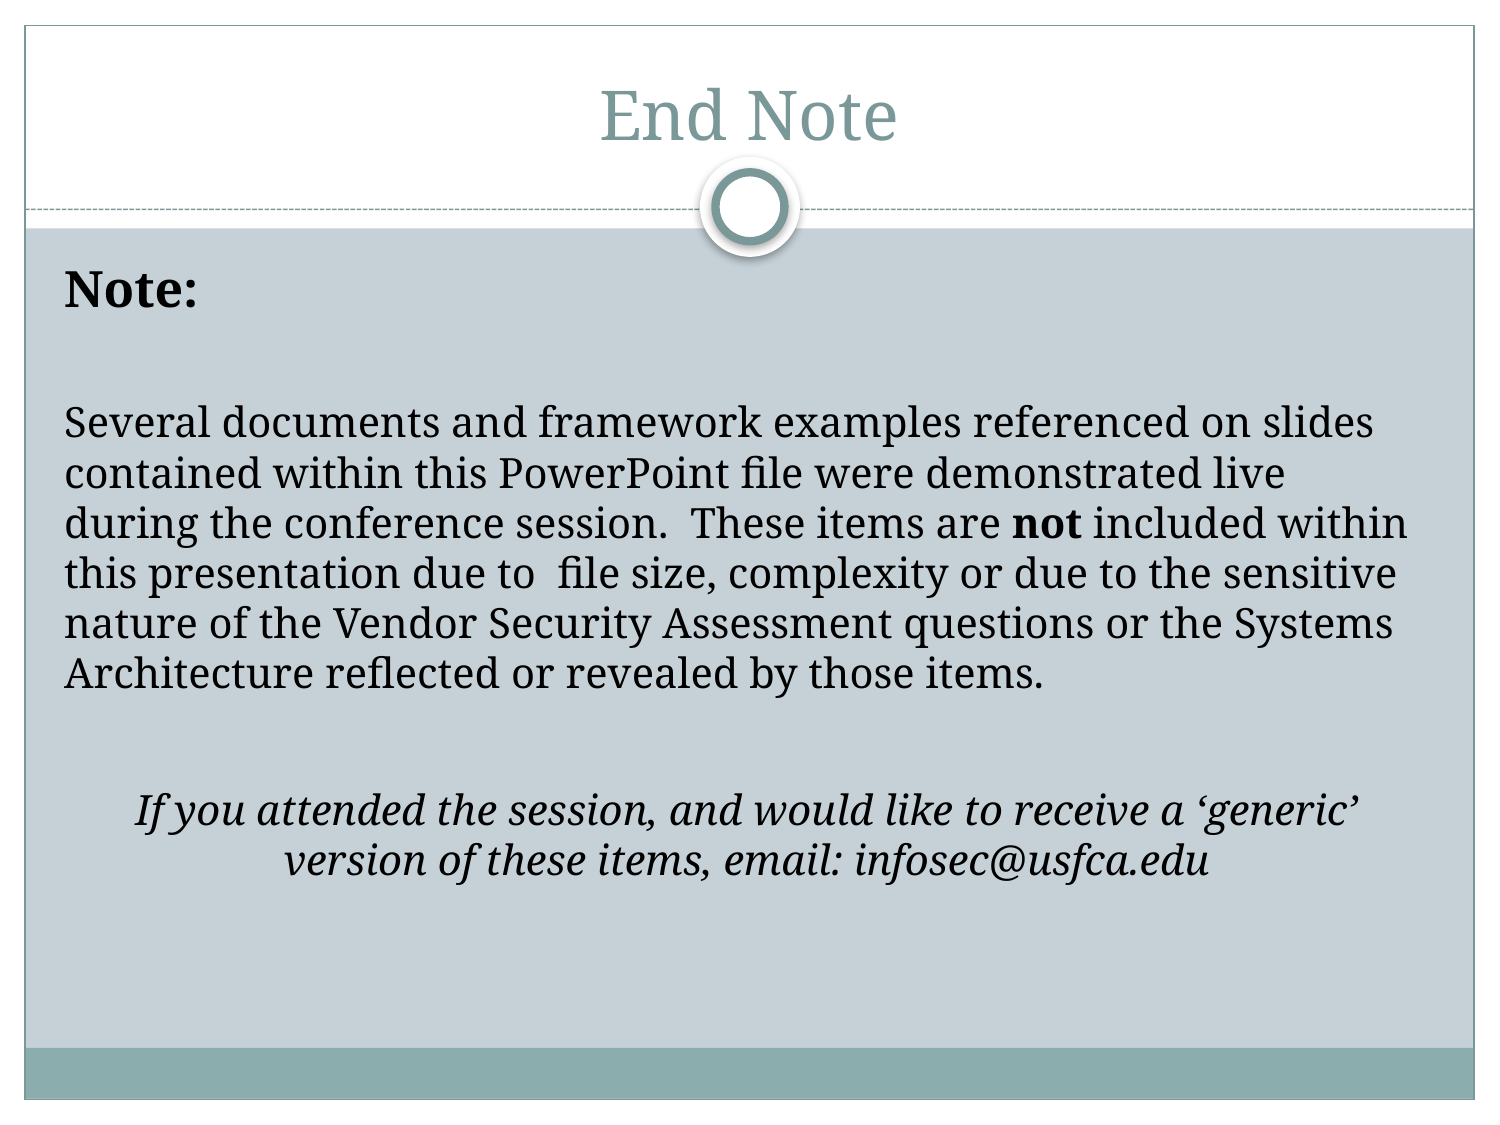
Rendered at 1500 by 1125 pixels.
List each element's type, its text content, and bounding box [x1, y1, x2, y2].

title End Note [49, 37, 1450, 162]
list Note: Several documents and framework examples referenced on slides contained within this PowerPoint file were demonstrated live during the conference session. These items are not included within this presentation due to file size, complexity or due to the sensitive nature of the Vendor Security Assessment questions or the Systems Architecture reflected or revealed by those items. If you attended the session, and would like to receive a ‘generic’ version of these items, email: infosec@usfca.edu [49, 250, 1445, 1001]
